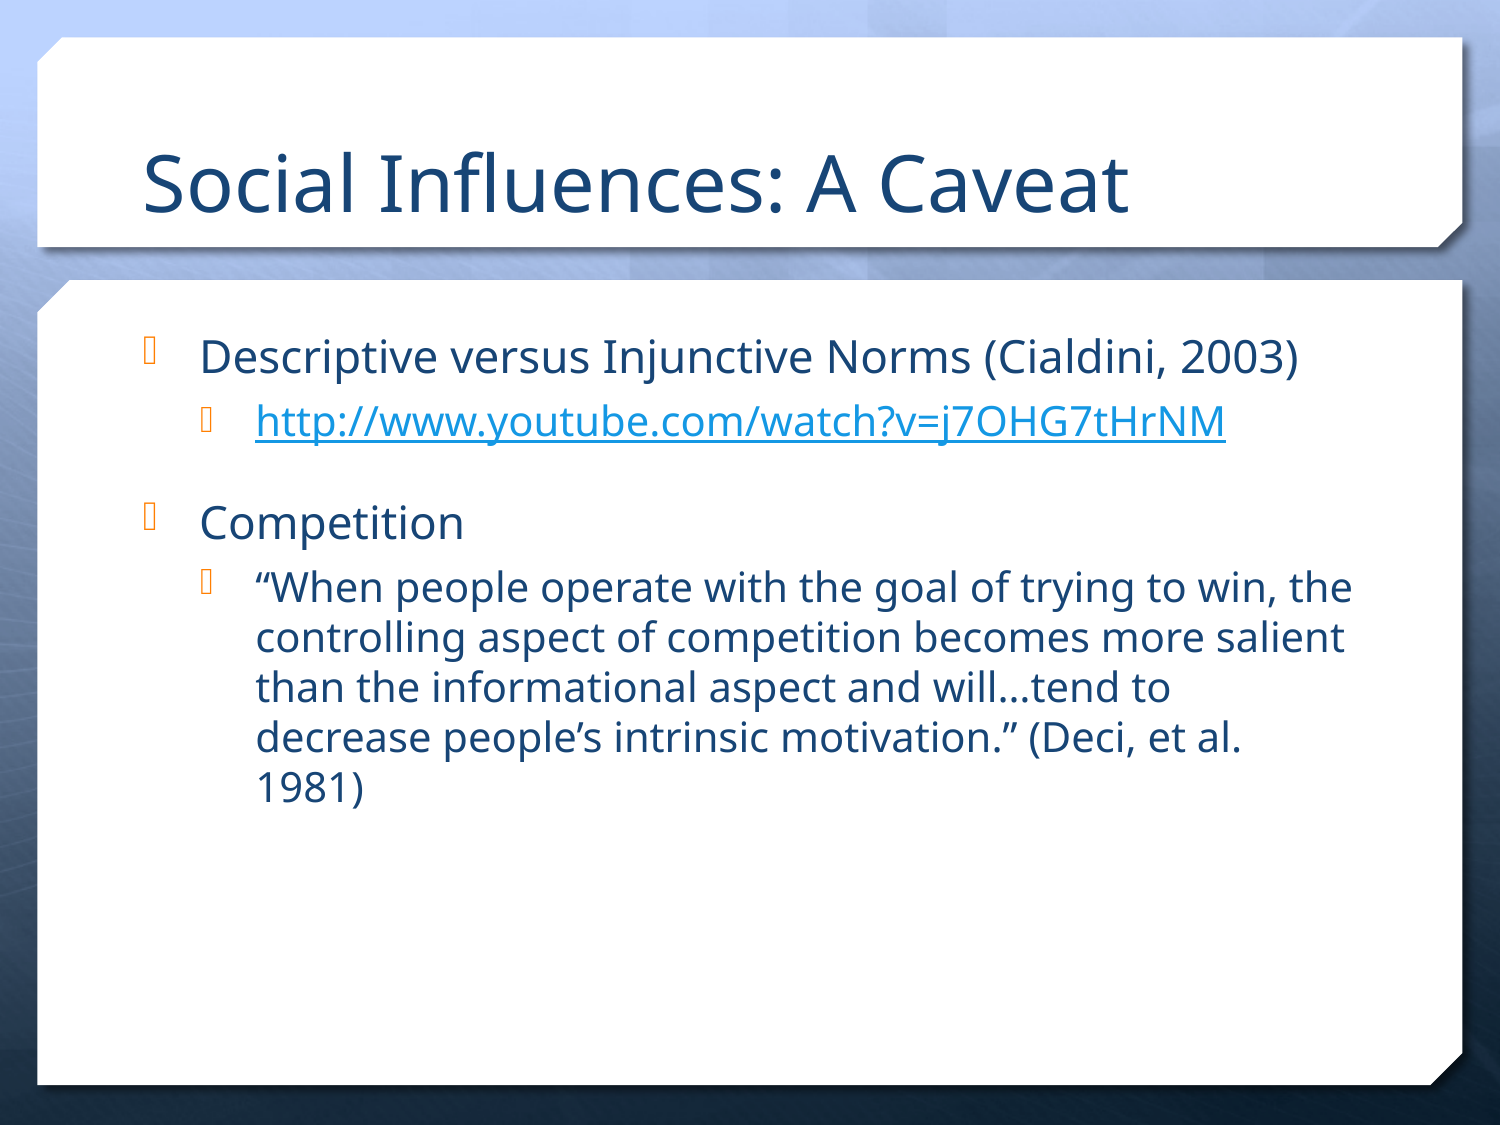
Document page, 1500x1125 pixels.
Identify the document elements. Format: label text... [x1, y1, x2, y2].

list Descriptive versus Injunctive Norms (Cialdini, 2003) http://www.youtube.com/watch?v=j7OHG7tHrNM Competition “When people operate with the goal of trying to win, the controlling aspect of competition becomes more salient than the informational aspect and will…tend to decrease people’s intrinsic motivation.” (Deci, et al. 1981) [127, 319, 1372, 978]
title Social Influences: A Caveat [127, 48, 1372, 236]
